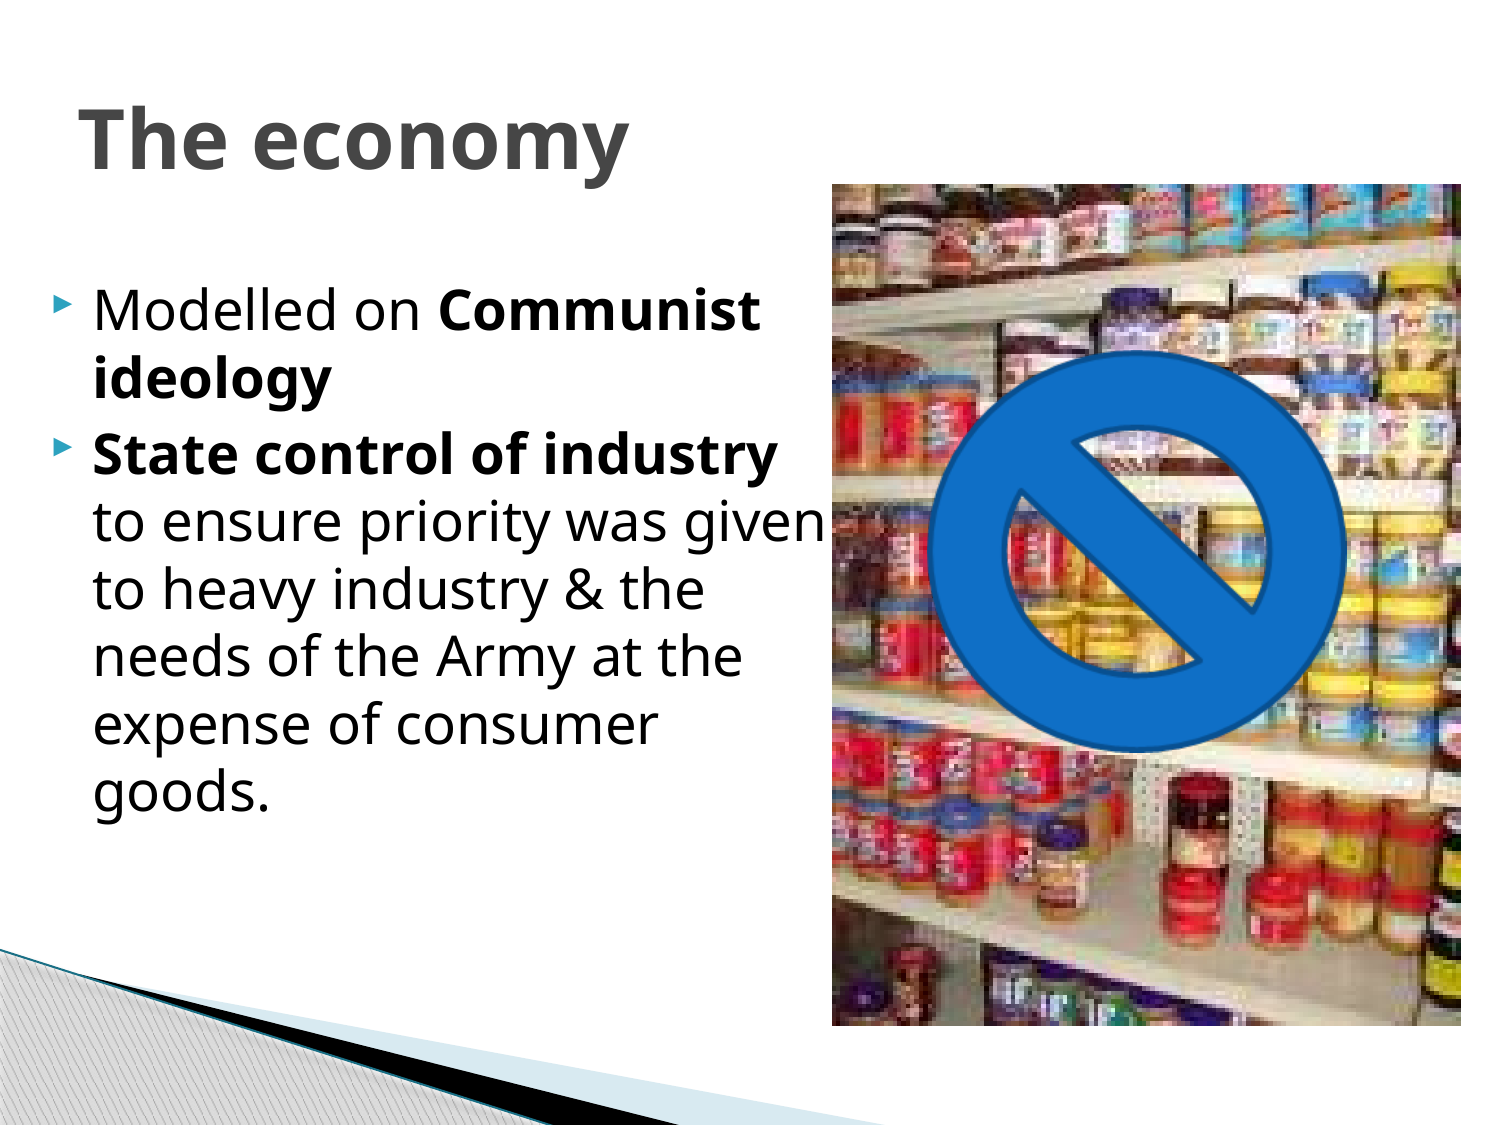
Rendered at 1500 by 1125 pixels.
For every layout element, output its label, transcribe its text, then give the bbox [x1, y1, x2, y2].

picture [832, 184, 1461, 1026]
title The economy [63, 42, 1414, 231]
list Modelled on Communist ideology State control of industry to ensure priority was given to heavy industry & the needs of the Army at the expense of consumer goods. [17, 267, 826, 958]
